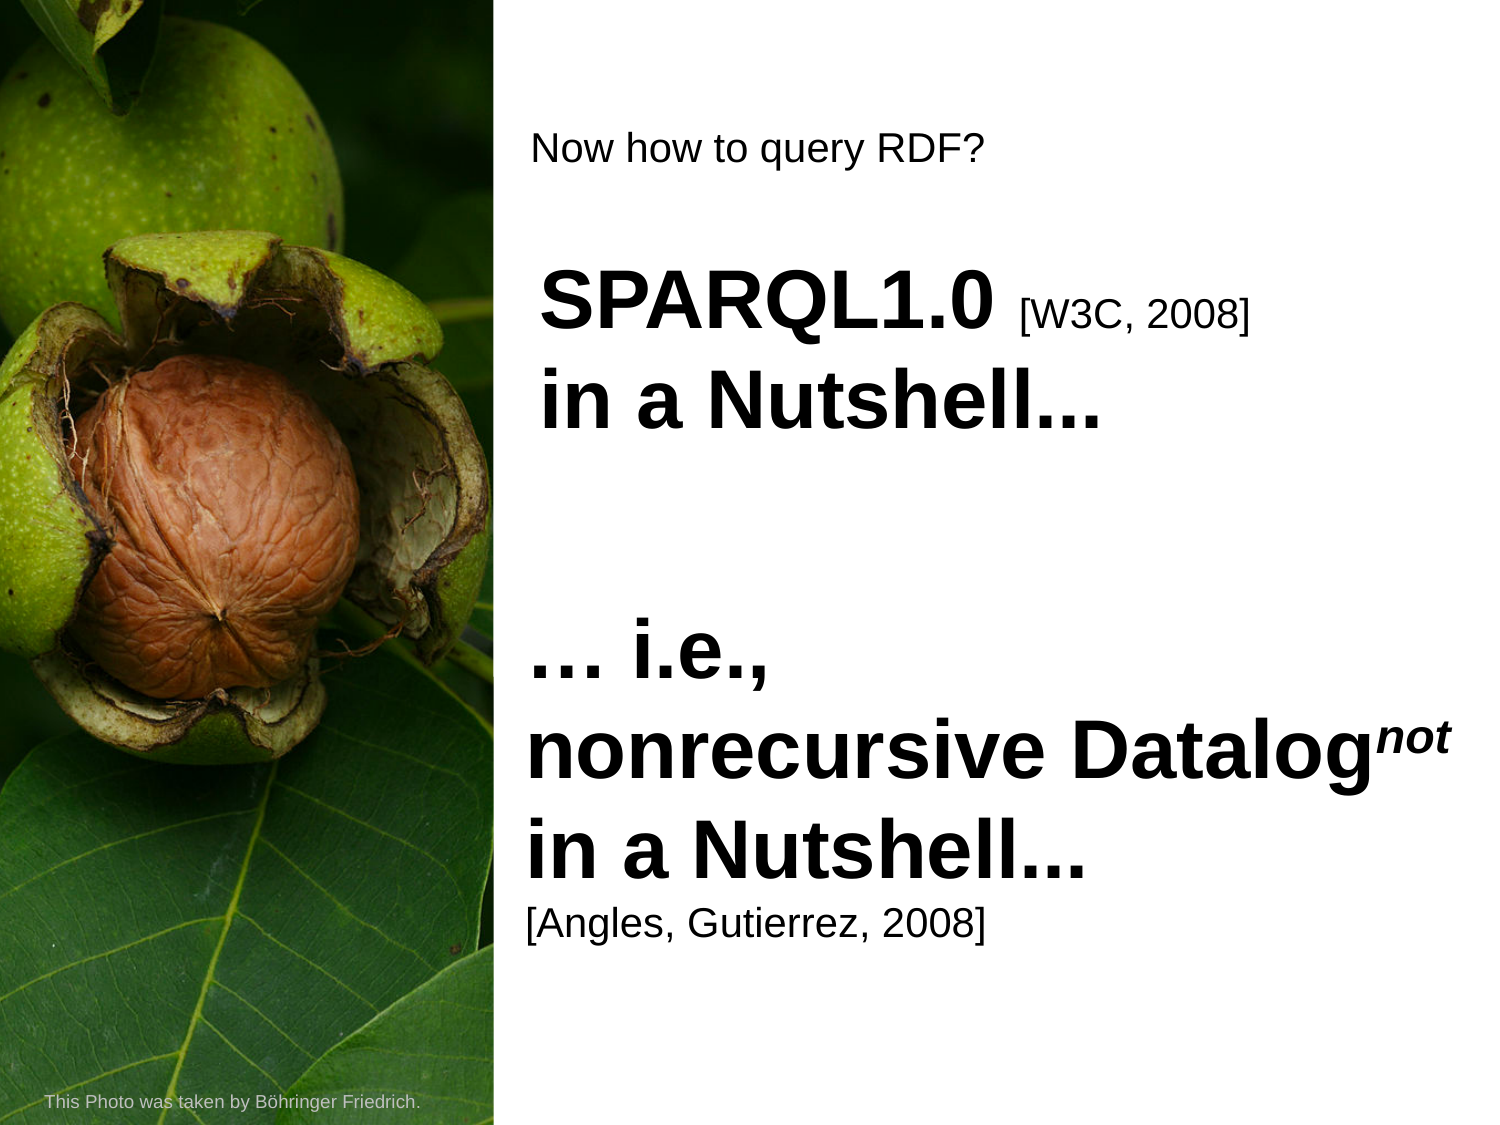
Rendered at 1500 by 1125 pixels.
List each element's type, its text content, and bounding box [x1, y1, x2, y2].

text_box … i.e., nonrecursive Datalognot in a Nutshell... [Angles, Gutierrez, 2008] [525, 595, 1475, 800]
title SPARQL1.0 [W3C, 2008] in a Nutshell... [525, 237, 1408, 442]
picture [0, 0, 501, 1125]
text_box Now how to query RDF? [515, 113, 1001, 179]
